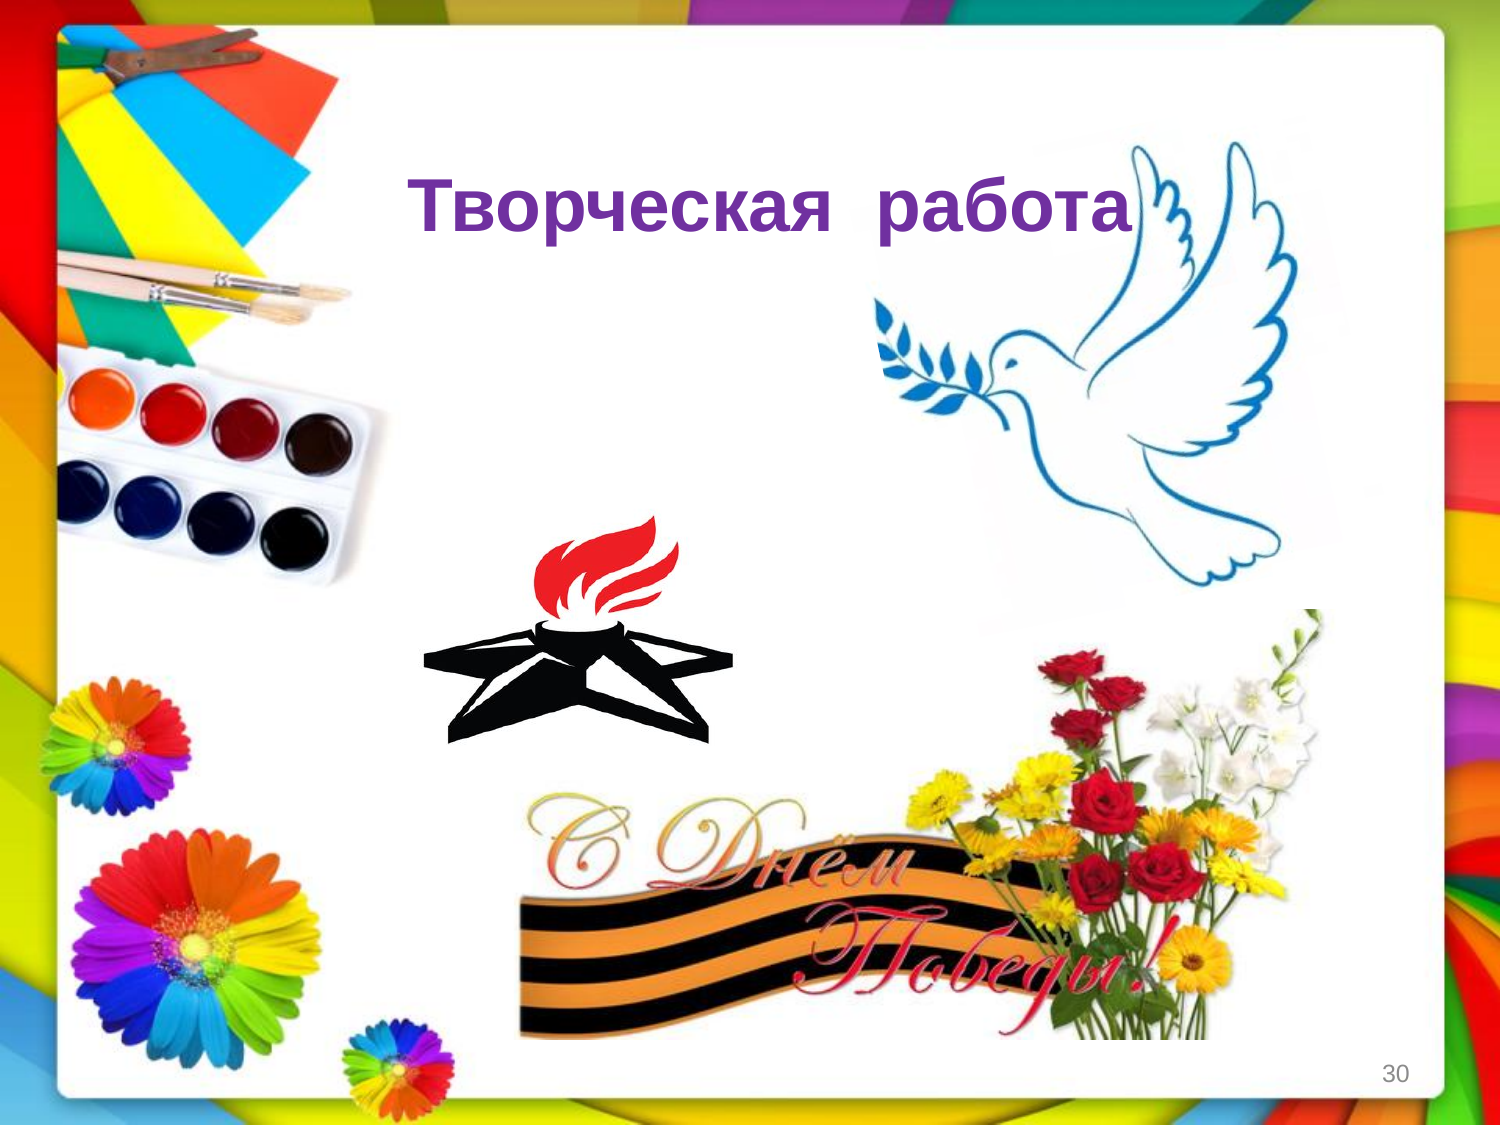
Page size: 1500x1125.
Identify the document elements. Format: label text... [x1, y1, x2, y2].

text_box Творческая работа [393, 148, 882, 254]
picture [0, 0, 1500, 1125]
slide_number 30 [1074, 1042, 1425, 1103]
